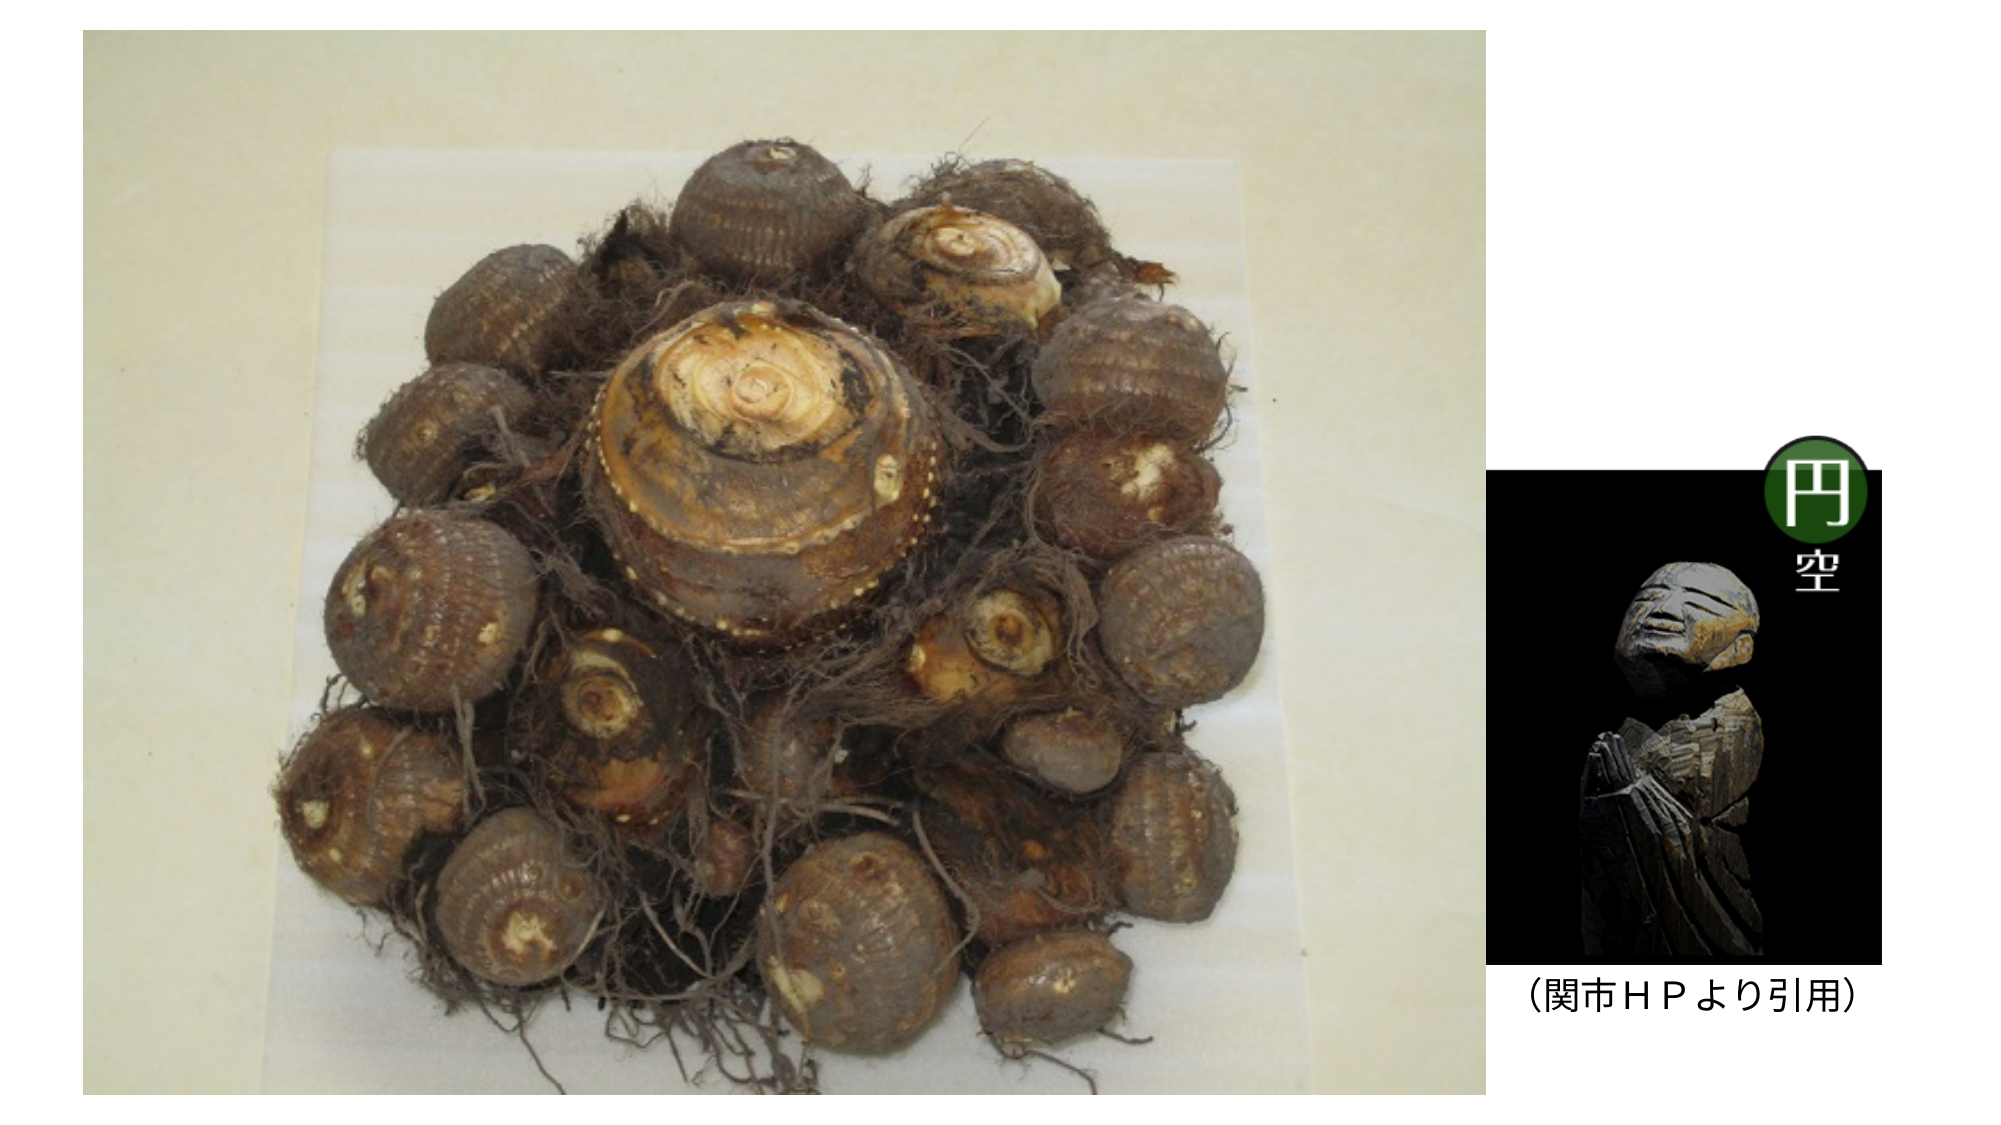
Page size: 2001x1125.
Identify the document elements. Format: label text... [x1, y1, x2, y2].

picture [83, 30, 1486, 1095]
text_box （関市ＨＰより引用） [1491, 964, 1895, 1025]
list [1486, 431, 1882, 965]
